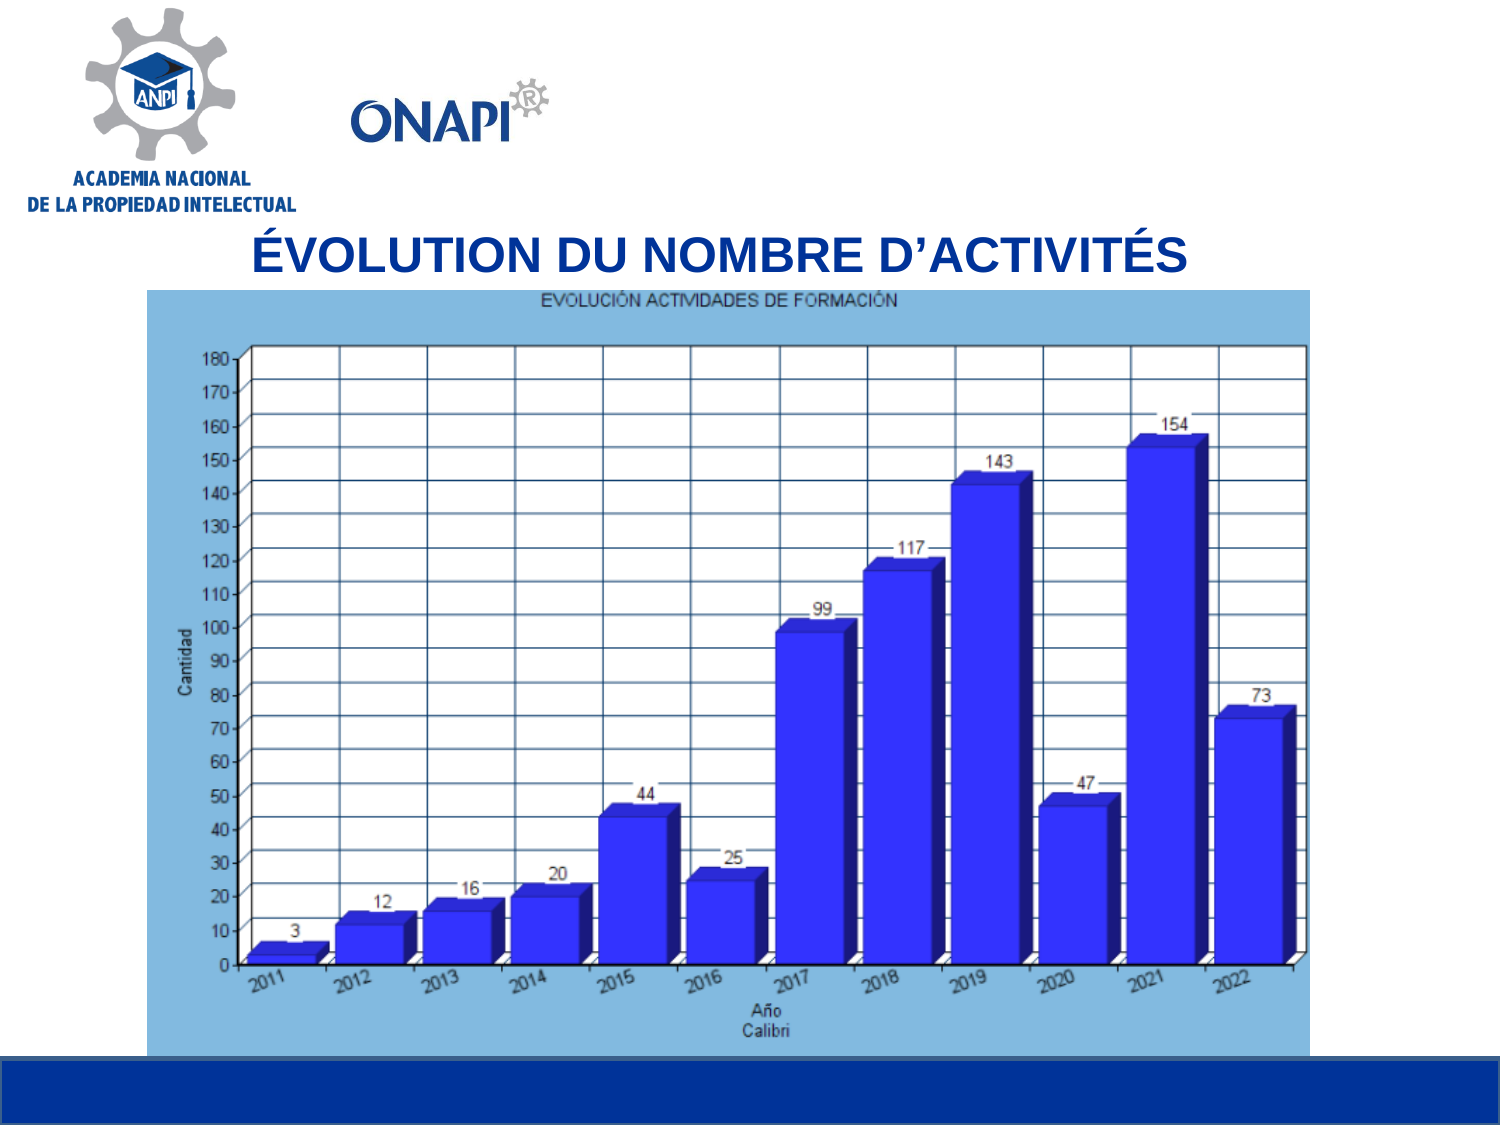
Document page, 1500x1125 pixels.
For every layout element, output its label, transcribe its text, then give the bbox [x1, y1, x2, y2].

picture [147, 290, 1311, 1057]
text_box ÉVOLUTION DU NOMBRE D’ACTIVITÉS [64, 215, 1376, 290]
text_box [0, 1056, 1500, 1125]
picture [20, 1, 301, 221]
picture [350, 76, 550, 143]
